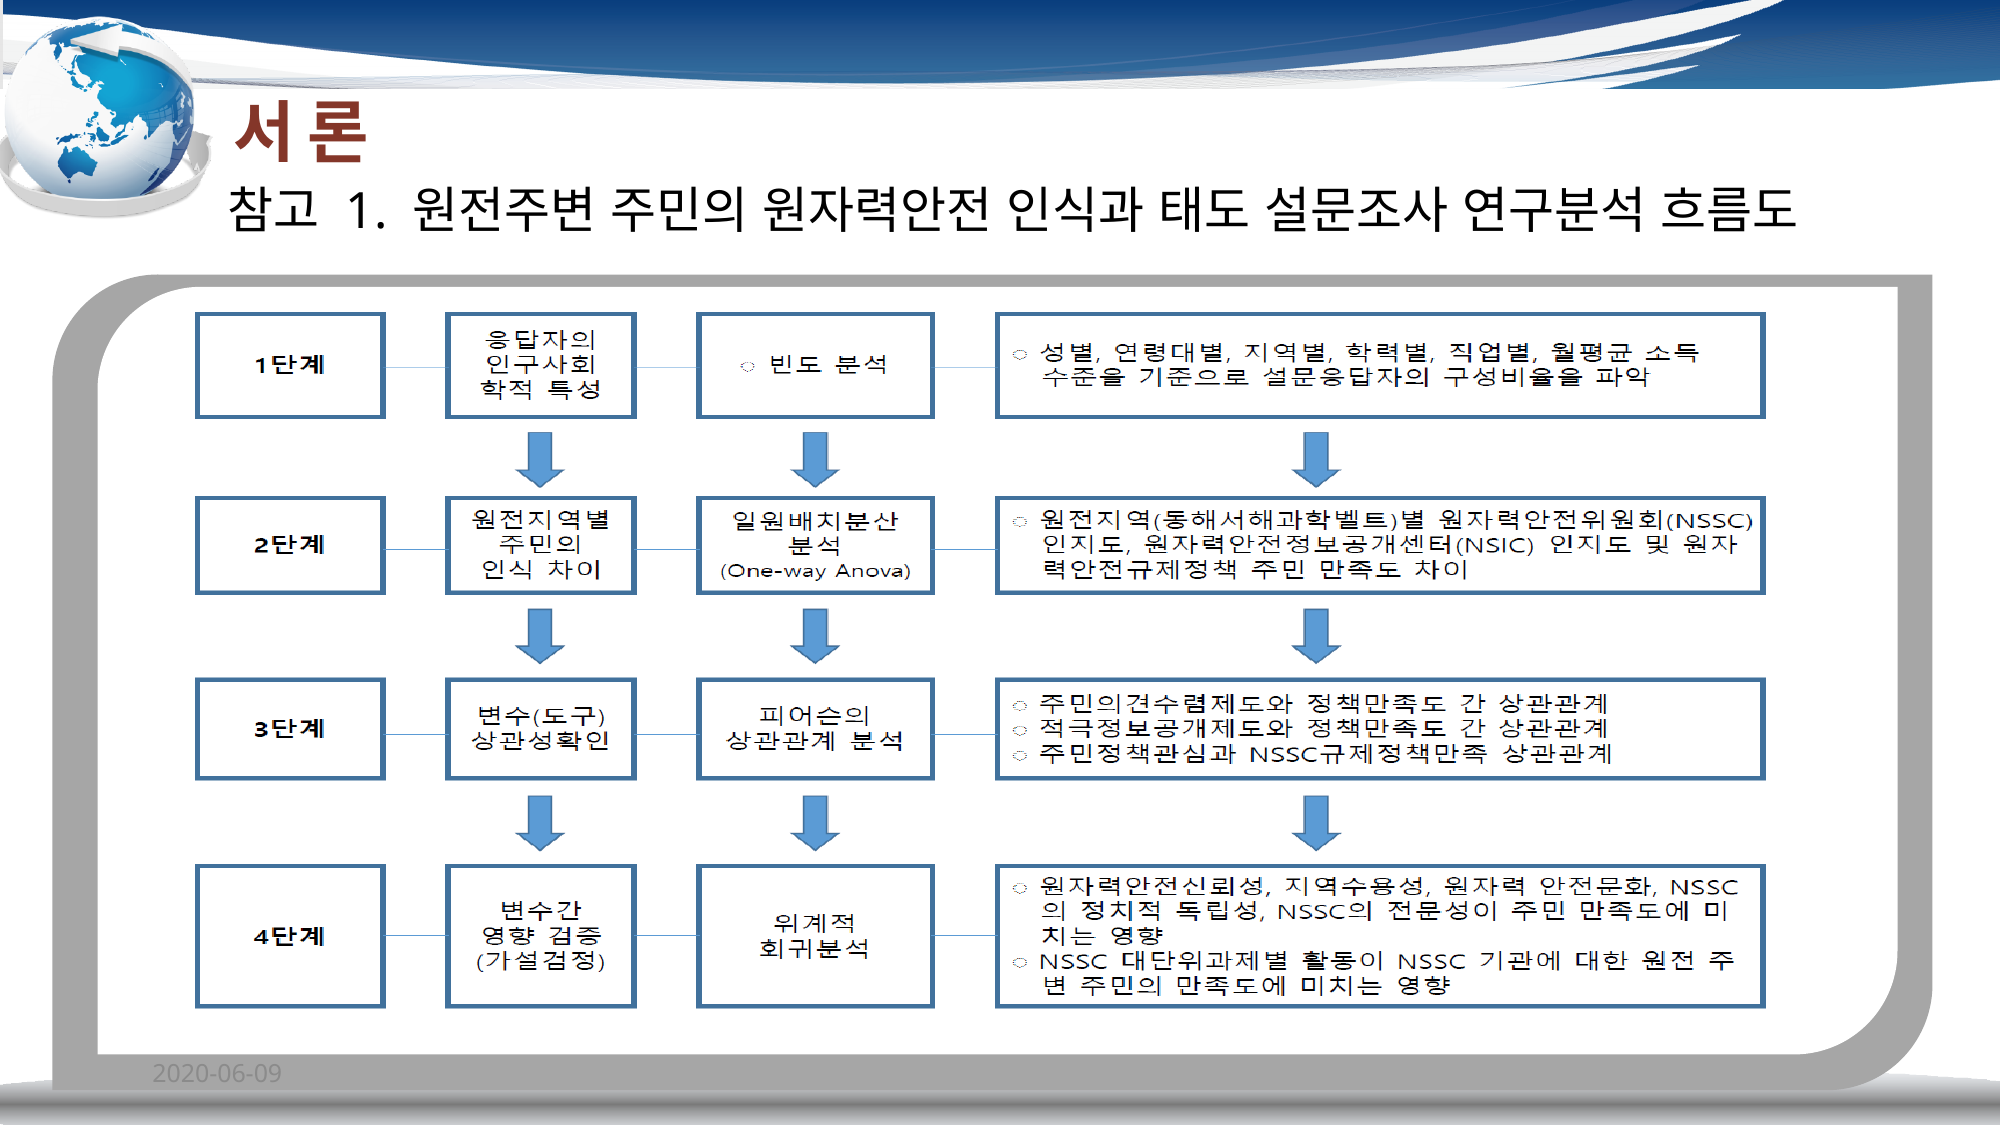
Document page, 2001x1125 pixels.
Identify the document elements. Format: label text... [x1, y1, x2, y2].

text_box 서 론 [218, 89, 663, 178]
picture [0, 0, 2000, 220]
title 참고 1. 원전주변 주민의 원자력안전 인식과 태도 설문조사 연구분석 흐름도 [212, 178, 2000, 248]
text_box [0, 274, 2000, 1125]
picture [187, 308, 1779, 1014]
